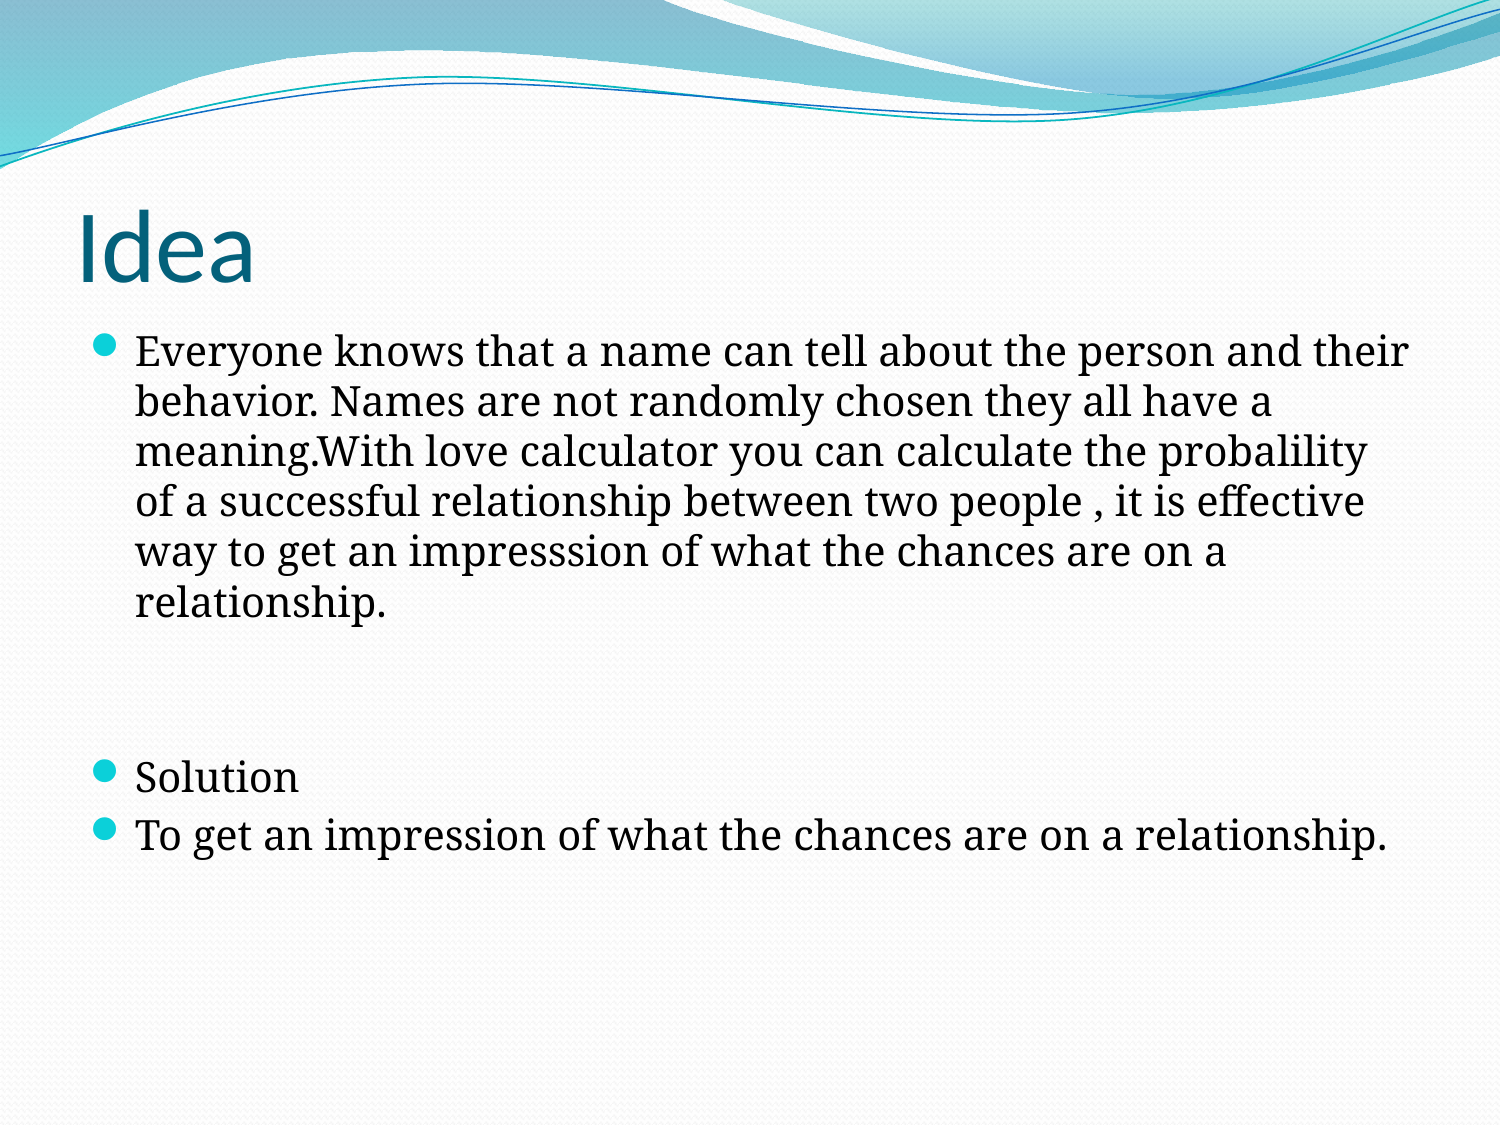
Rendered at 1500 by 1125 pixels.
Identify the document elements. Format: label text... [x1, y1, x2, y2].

title Idea [75, 115, 1425, 303]
list Everyone knows that a name can tell about the person and their behavior. Names are not randomly chosen they all have a meaning.With love calculator you can calculate the probalility of a successful relationship between two people , it is effective way to get an impresssion of what the chances are on a relationship. Solution To get an impression of what the chances are on a relationship. [75, 317, 1425, 1038]
